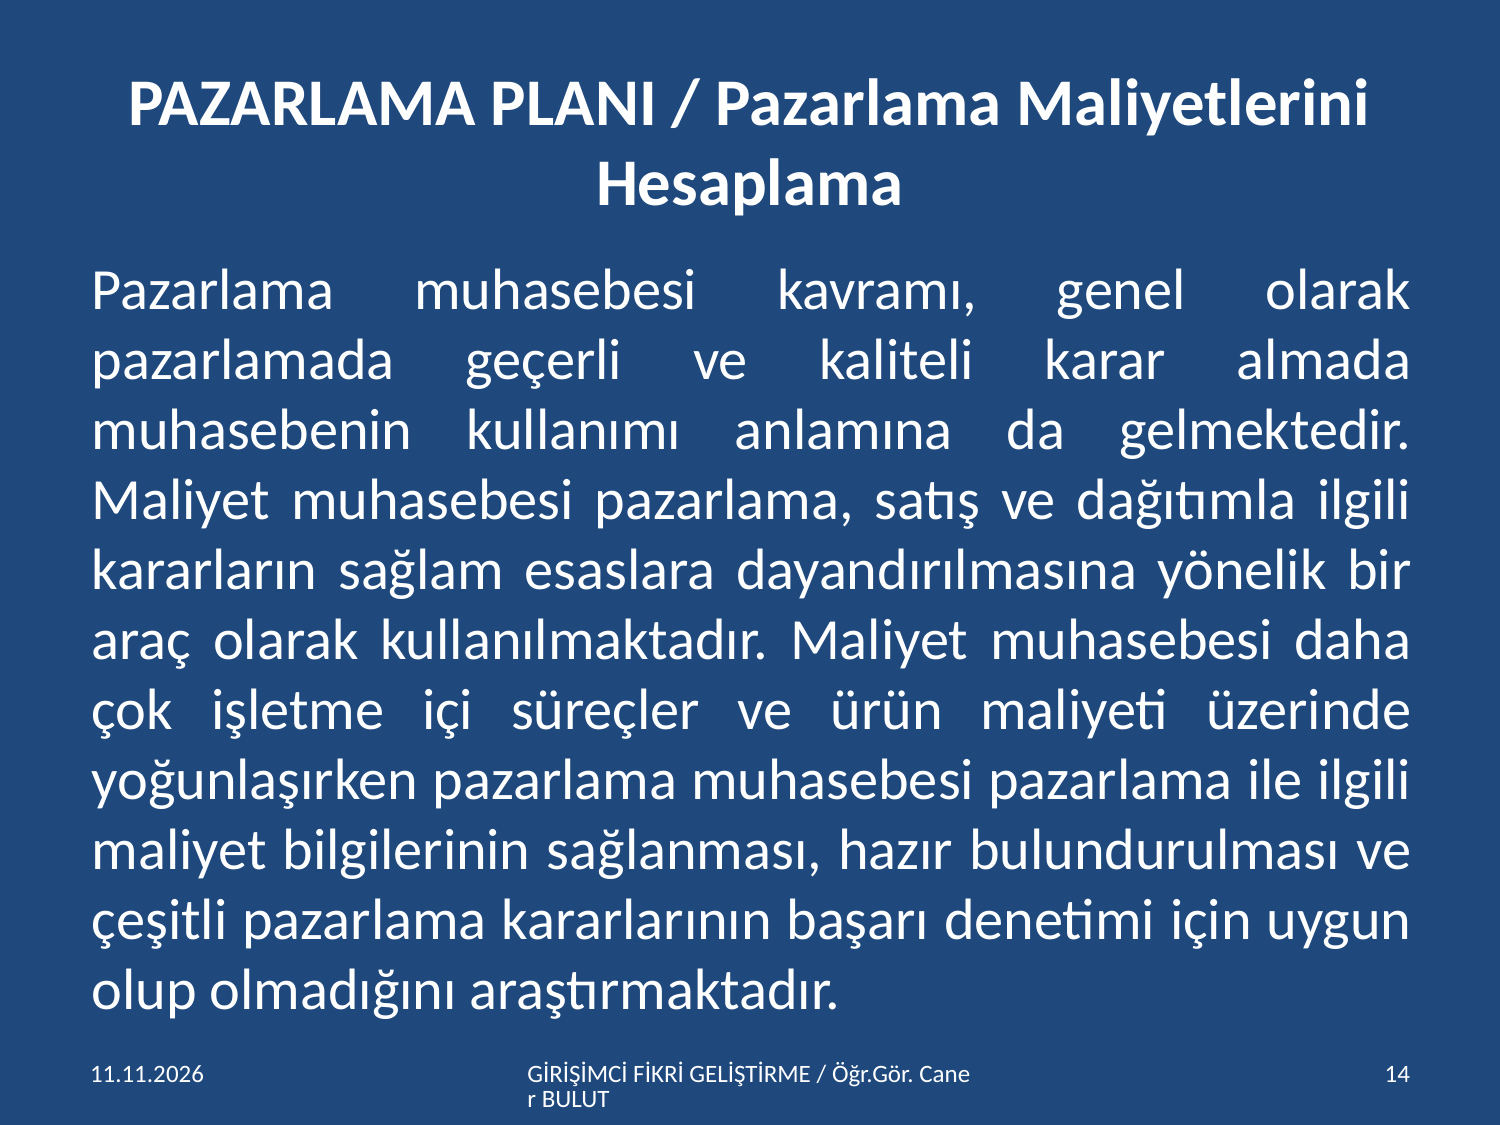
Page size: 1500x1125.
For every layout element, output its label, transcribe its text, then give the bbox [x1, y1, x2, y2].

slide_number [75, 1042, 425, 1103]
list Pazarlama muhasebesi kavramı, genel olarak pazarlamada geçerli ve kaliteli karar almada muhasebenin kullanımı anlamına da gelmektedir. Maliyet muhasebesi pazarlama, satış ve dağıtımla ilgili kararların sağlam esaslara dayandırılmasına yönelik bir araç olarak kullanılmaktadır. Maliyet muhasebesi daha çok işletme içi süreçler ve ürün maliyeti üzerinde yoğunlaşırken pazarlama muhasebesi pazarlama ile ilgili maliyet bilgilerinin sağlanması, hazır bulundurulması ve çeşitli pazarlama kararlarının başarı denetimi için uygun olup olmadığını araştırmaktadır. [76, 243, 1427, 986]
slide_number 14 [1074, 1042, 1425, 1103]
title PAZARLAMA PLANI / Pazarlama Maliyetlerini Hesaplama [75, 45, 1425, 233]
footer GİRİŞİMCİ FİKRİ GELİŞTİRME / Öğr.Gör. Caner BULUT [512, 1042, 988, 1103]
